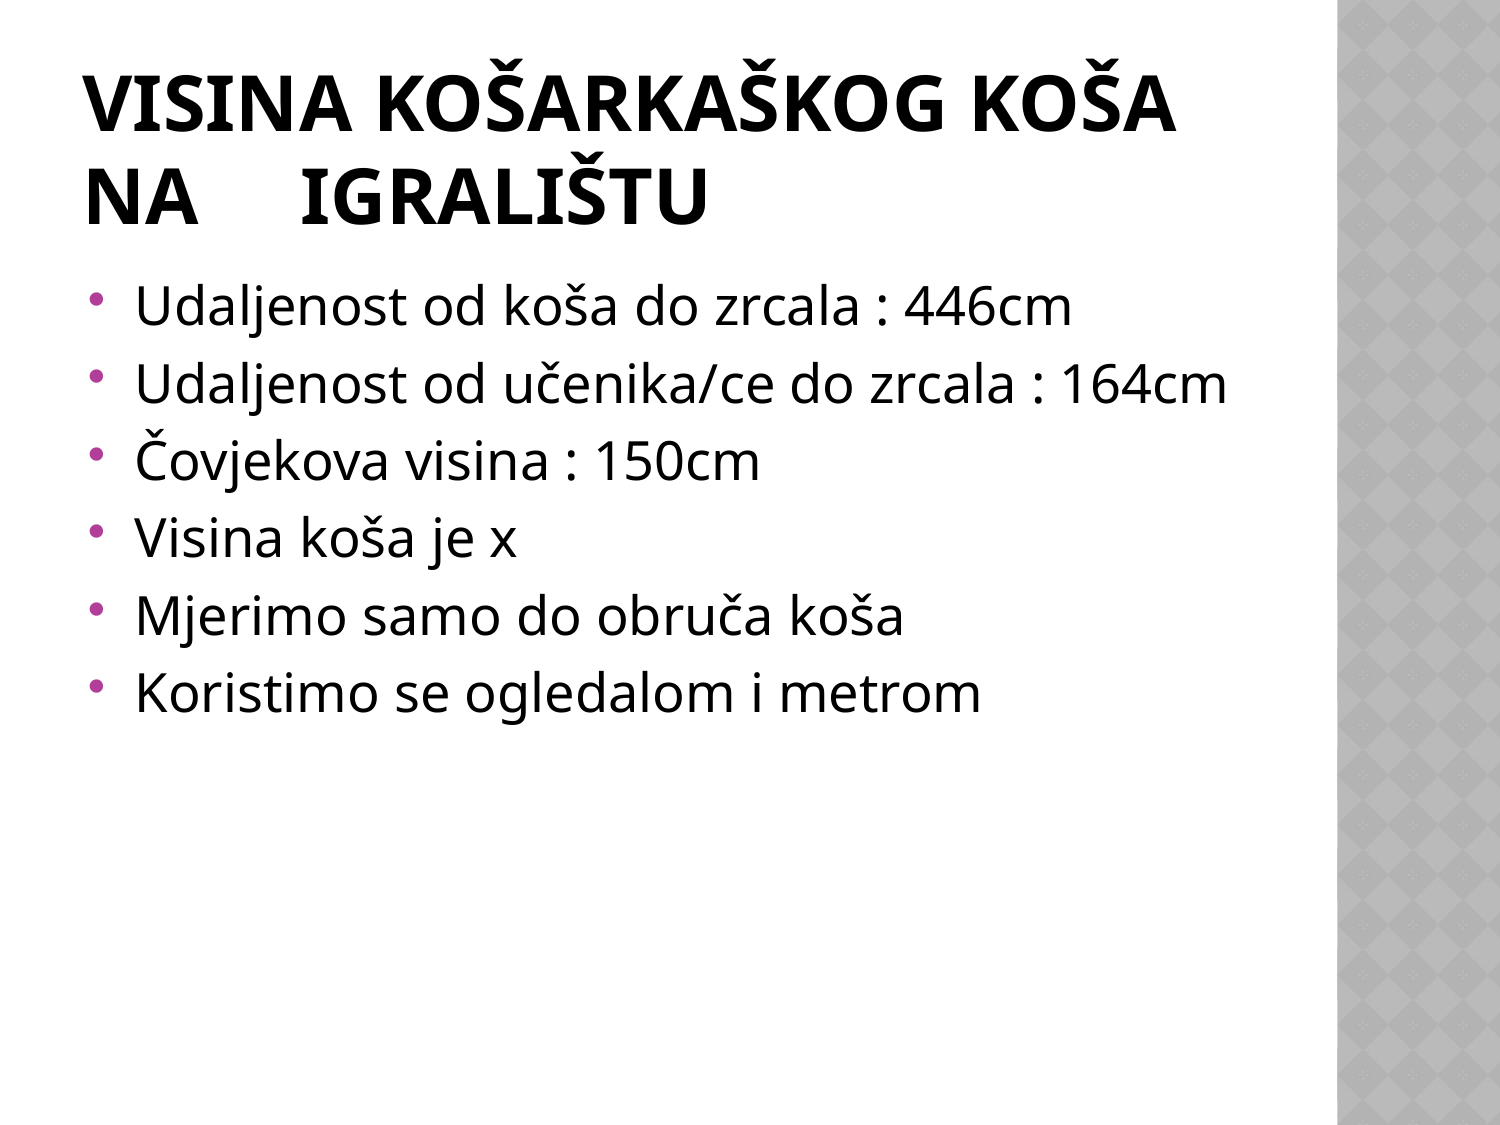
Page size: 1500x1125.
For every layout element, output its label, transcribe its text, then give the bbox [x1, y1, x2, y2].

title Visina košarkaškog koša na igralištu [75, 52, 1263, 240]
list Udaljenost od koša do zrcala : 446cm Udaljenost od učenika/ce do zrcala : 164cm Čovjekova visina : 150cm Visina koša je x Mjerimo samo do obruča koša Koristimo se ogledalom i metrom [75, 264, 1263, 1059]
